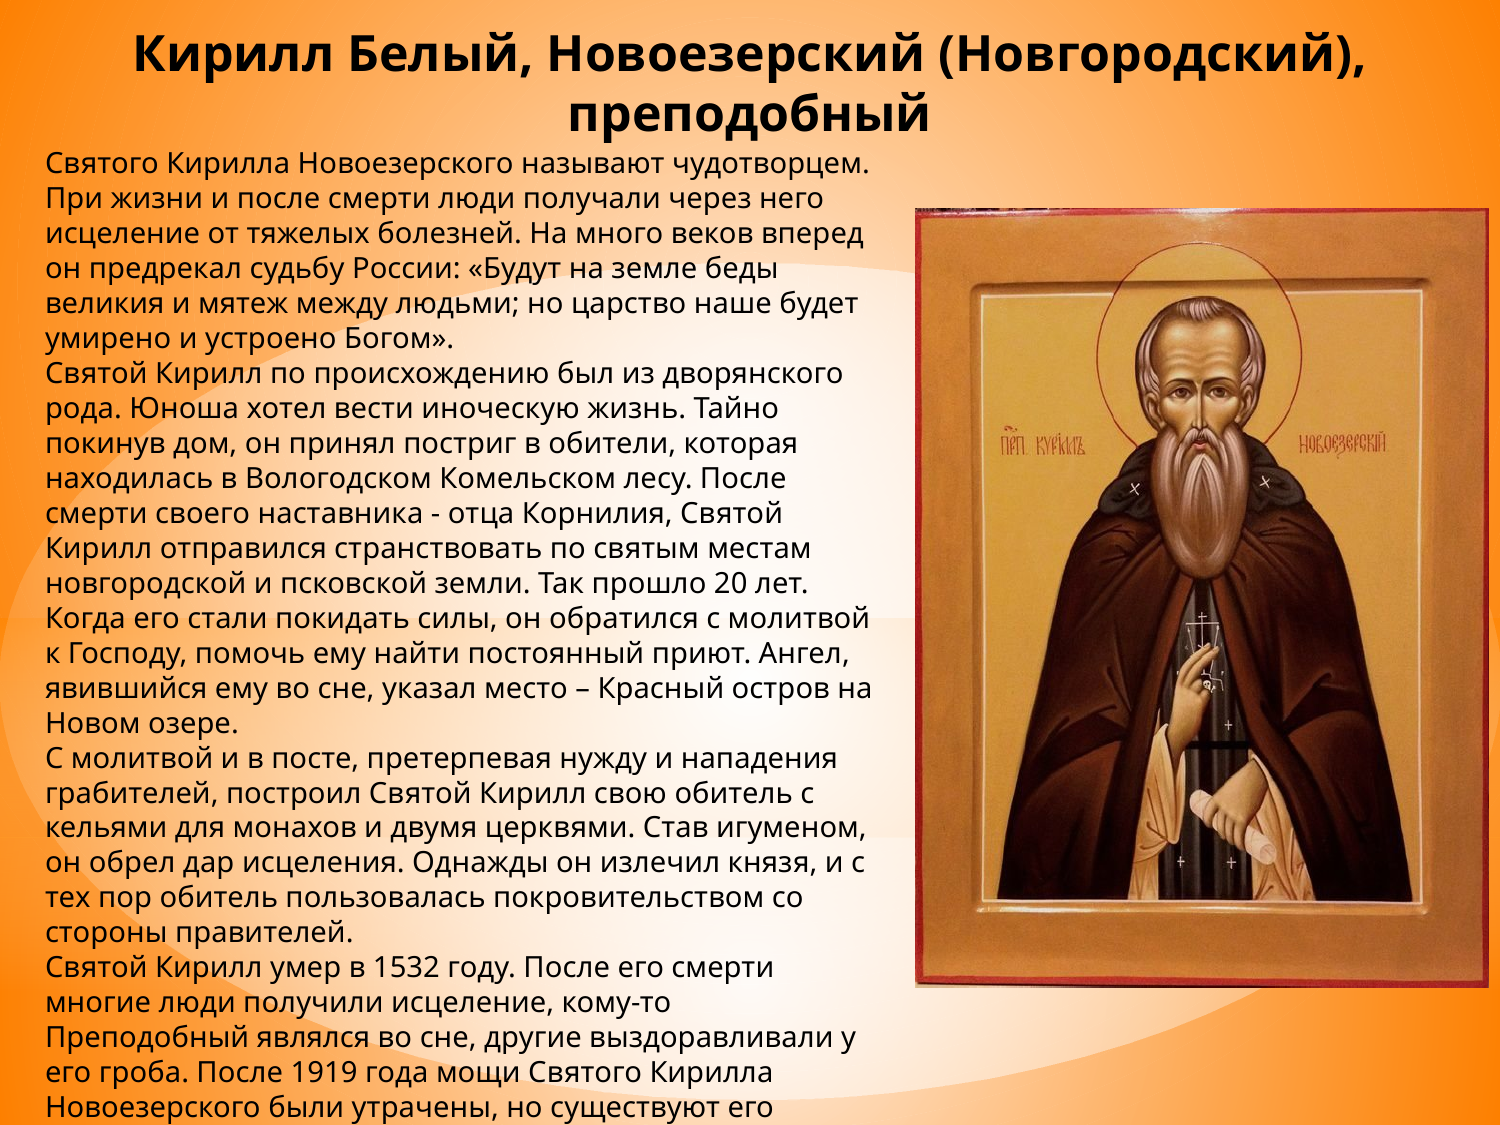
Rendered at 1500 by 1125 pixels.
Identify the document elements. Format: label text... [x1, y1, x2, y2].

text_box Кирилл Белый, Новоезерский (Новгородский), преподобный [0, 13, 1500, 149]
picture [915, 207, 1489, 988]
text_box Святого Кирилла Новоезерского называют чудотворцем. При жизни и после смерти люди получали через него исцеление от тяжелых болезней. На много веков вперед он предрекал судьбу России: «Будут на земле беды великия и мятеж между людьми; но царство наше будет умирено и устроено Богом». Святой Кирилл по происхождению был из дворянского рода. Юноша хотел вести иноческую жизнь. Тайно покинув дом, он принял постриг в обители, которая находилась в Вологодском Комельском лесу. После смерти своего наставника - отца Корнилия, Святой Кирилл отправился странствовать по святым местам новгородской и псковской земли. Так прошло 20 лет. Когда его стали покидать силы, он обратился с молитвой к Господу, помочь ему найти постоянный приют. Ангел, явившийся ему во сне, указал место – Красный остров на Новом озере. С молитвой и в посте, претерпевая нужду и нападения грабителей, построил Святой Кирилл свою обитель с кельями для монахов и двумя церквями. Став игуменом, он обрел дар исцеления. Однажды он излечил князя, и с тех пор обитель пользовалась покровительством со стороны правителей. Святой Кирилл умер в 1532 году. После его смерти многие люди получили исцеление, кому-то Преподобный являлся во сне, другие выздоравливали у его гроба. После 1919 года мощи Святого Кирилла Новоезерского были утрачены, но существуют его иконы, которые помогают верующим. [30, 137, 893, 1125]
